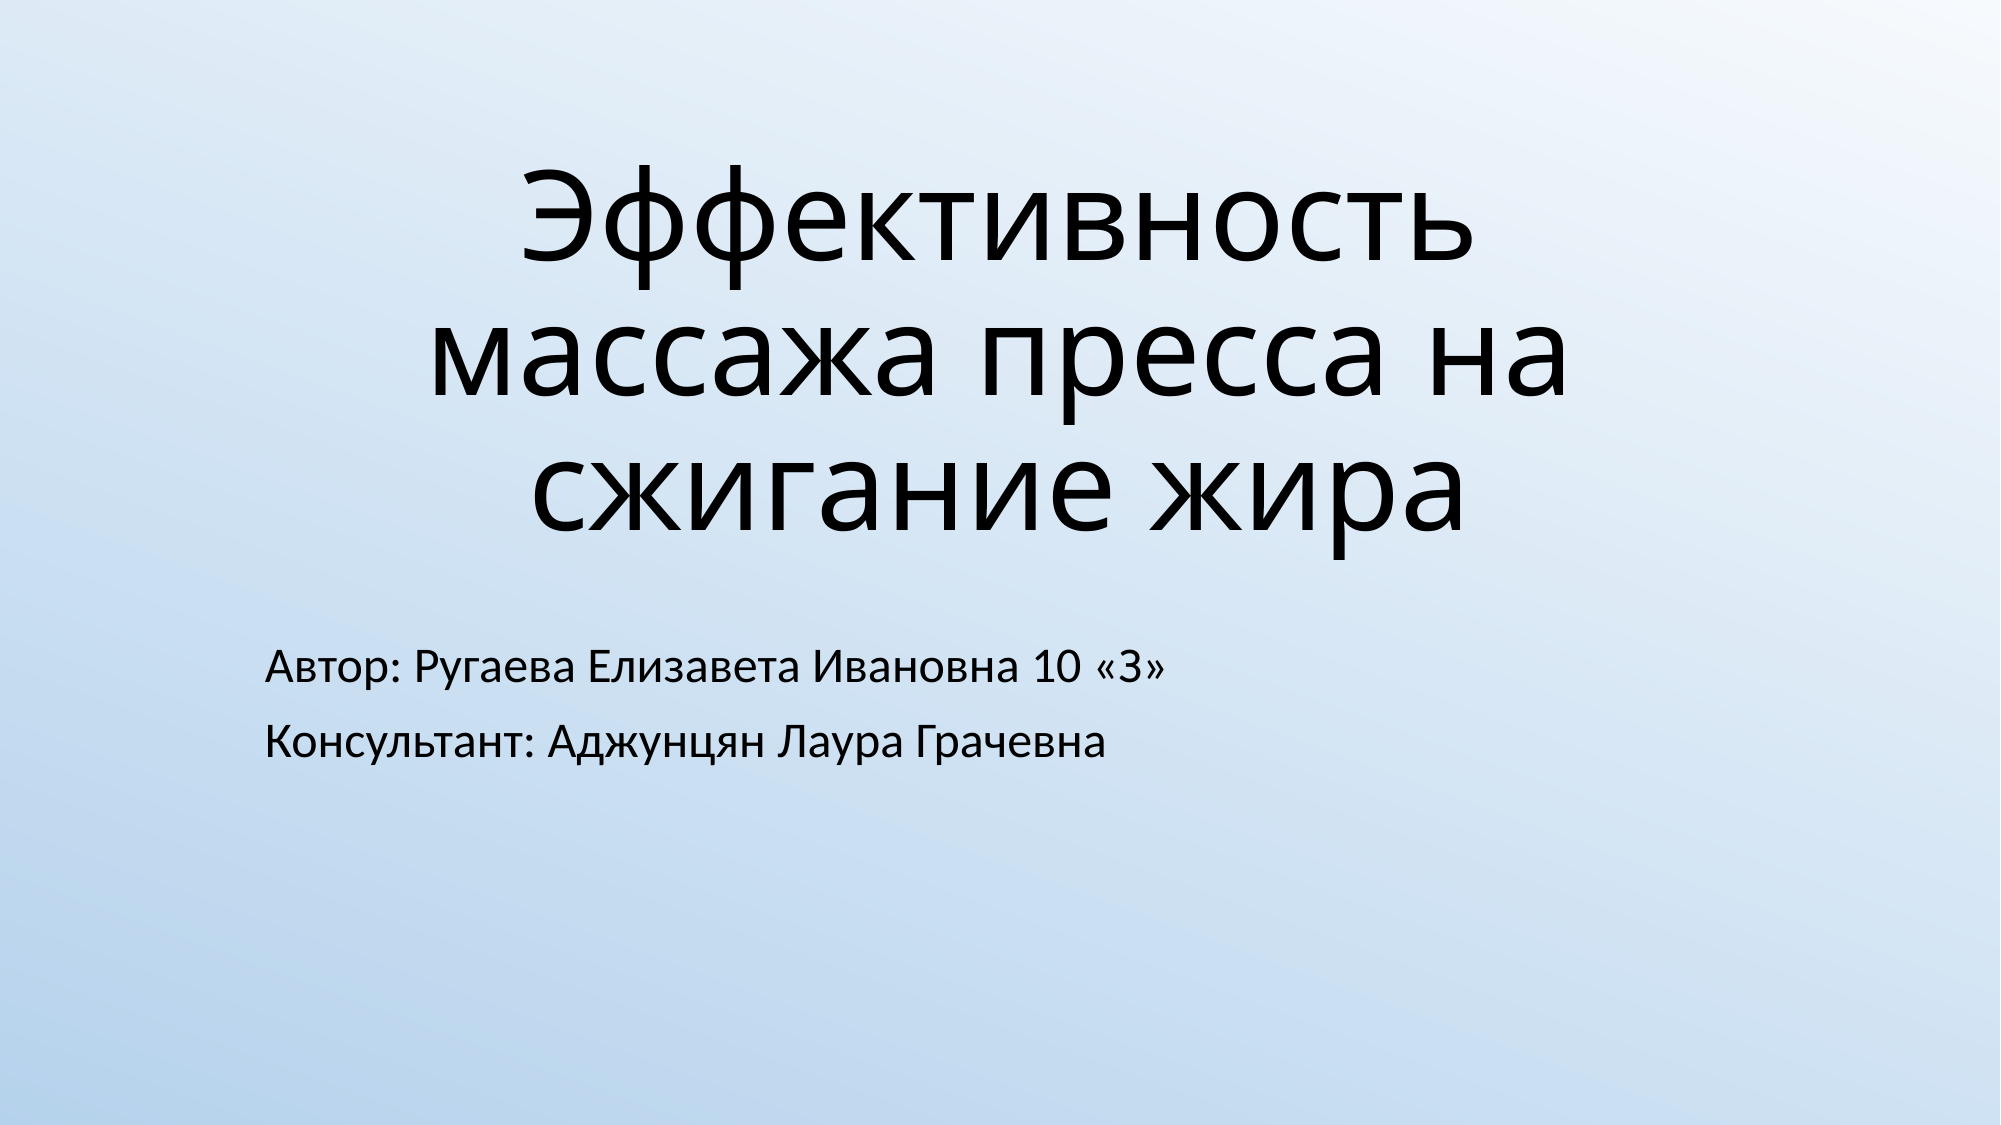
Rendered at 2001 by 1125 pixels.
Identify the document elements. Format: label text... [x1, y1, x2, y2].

title Эффективность массажа пресса на сжигание жира [249, 173, 1750, 566]
subtitle Автор: Ругаева Елизавета Ивановна 10 «З» Консультант: Аджунцян Лаура Грачевна [249, 631, 1750, 798]
